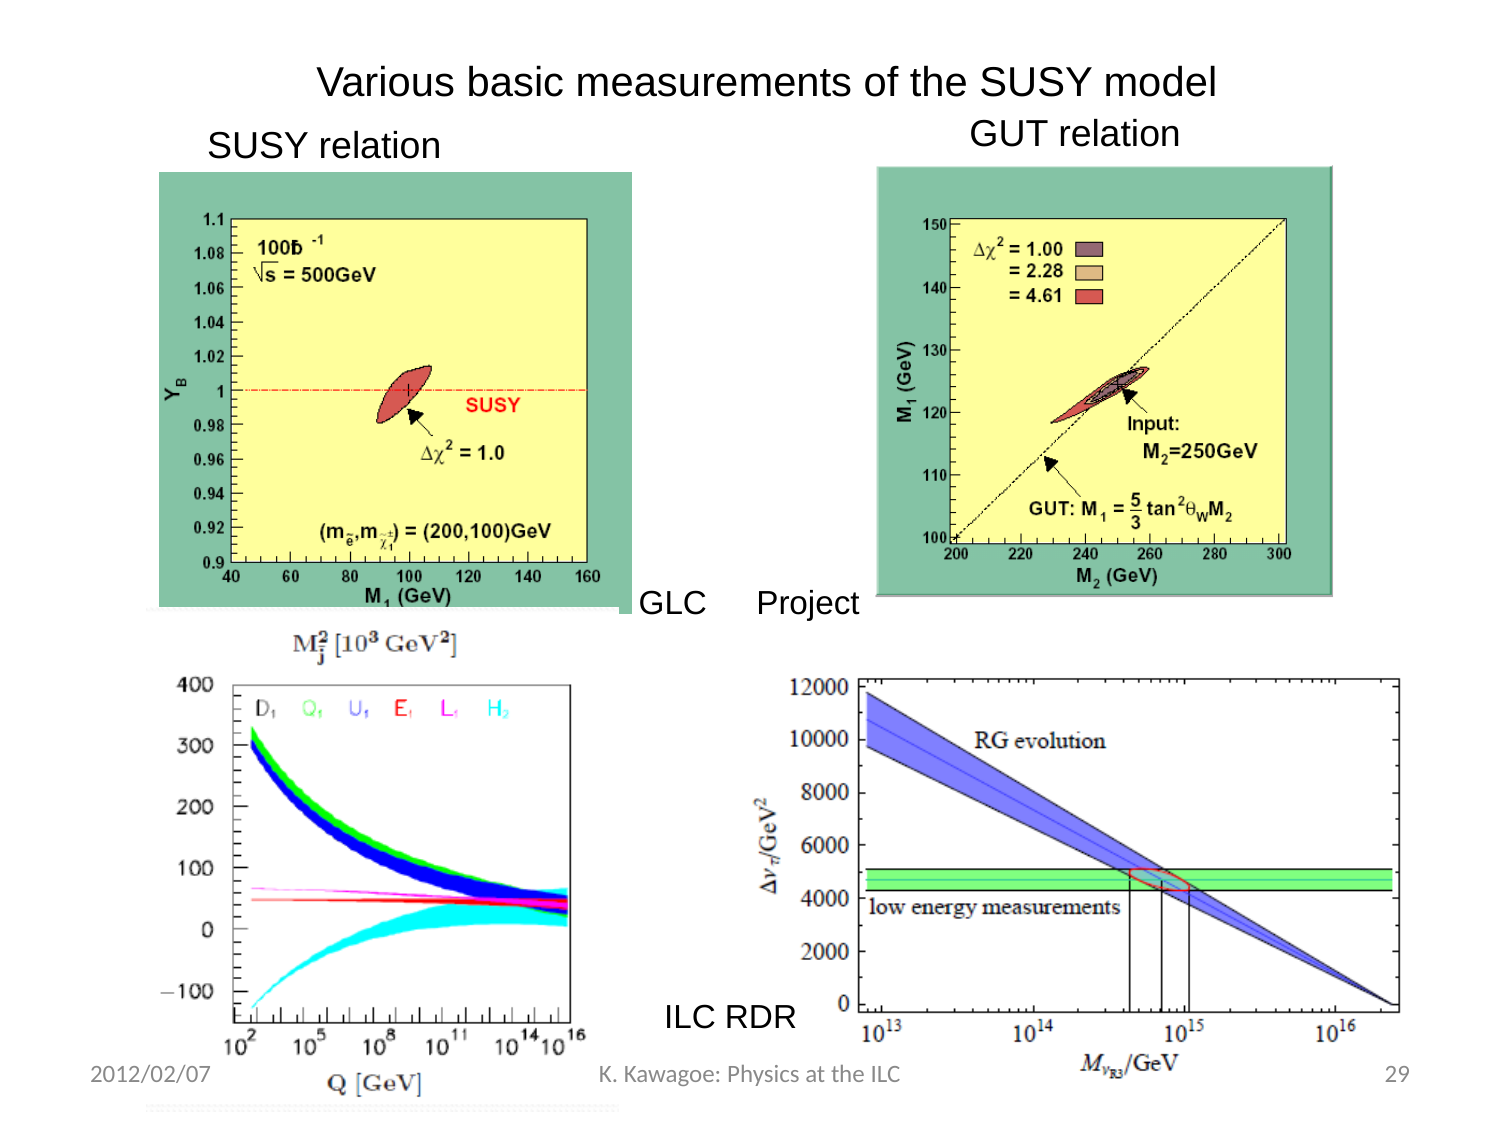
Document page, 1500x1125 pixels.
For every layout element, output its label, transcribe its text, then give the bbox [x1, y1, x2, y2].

text_box GLC Project [624, 574, 875, 629]
picture [145, 172, 632, 1112]
text_box GUT relation [954, 101, 1196, 159]
text_box Various basic measurements of the SUSY model [301, 47, 1233, 113]
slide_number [75, 1042, 140, 1103]
picture [867, 160, 1348, 610]
picture [677, 644, 1452, 1103]
footer K. Kawagoe: Physics at the ILC [624, 1042, 672, 1103]
text_box ILC RDR [649, 987, 672, 1042]
text_box SUSY relation [192, 113, 457, 171]
